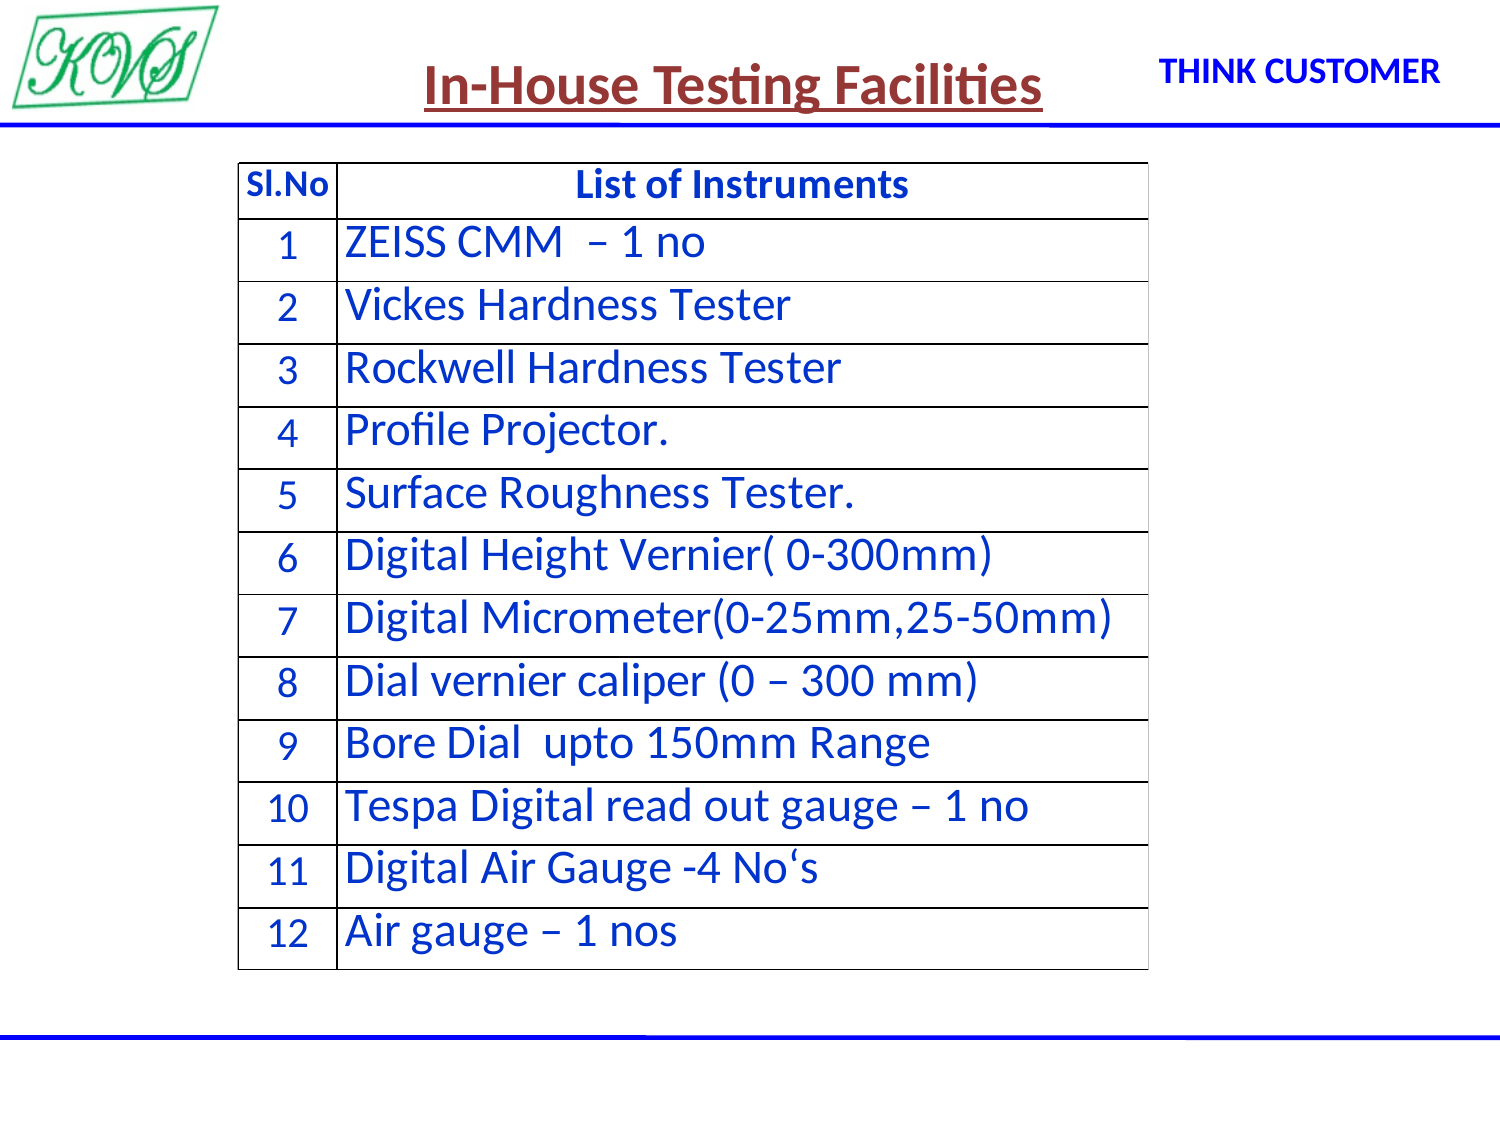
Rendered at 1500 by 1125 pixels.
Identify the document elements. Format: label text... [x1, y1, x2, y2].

text_box In-House Testing Facilities [408, 39, 1058, 124]
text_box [237, 162, 1151, 972]
picture [12, 5, 226, 113]
